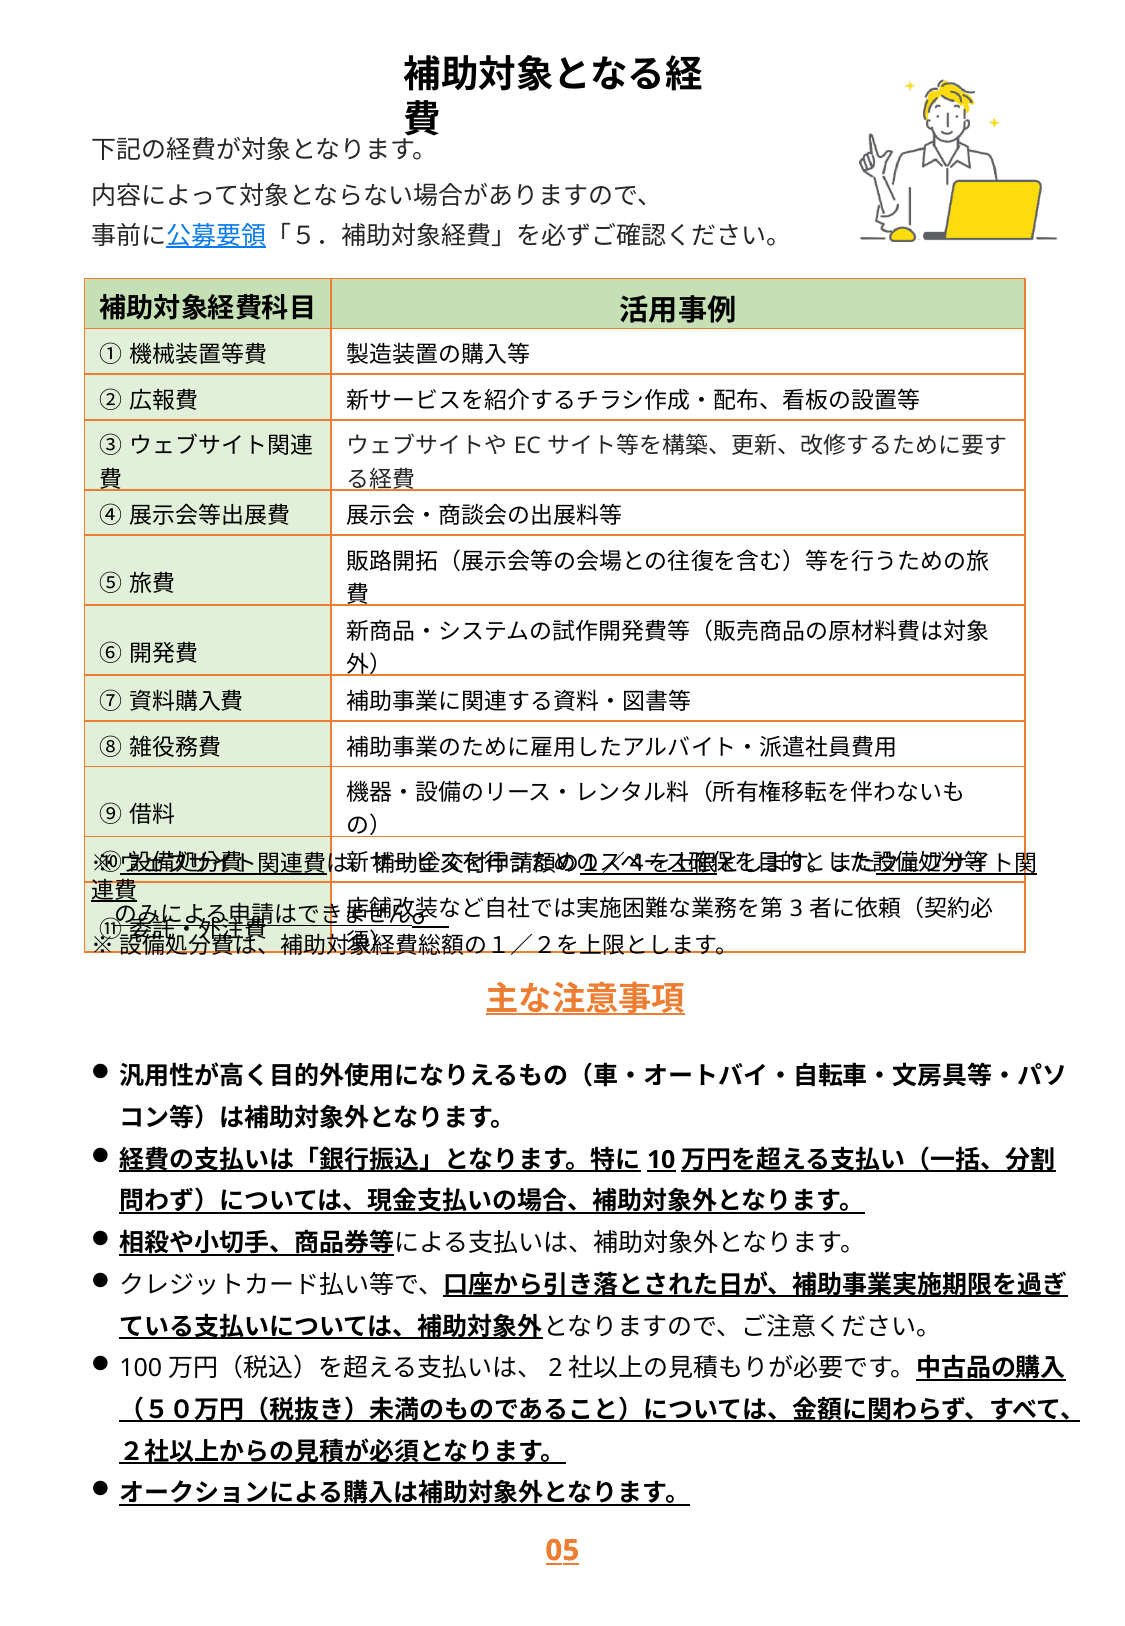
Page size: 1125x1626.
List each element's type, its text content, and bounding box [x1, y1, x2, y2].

text_box 補助対象となる経費 [389, 42, 748, 110]
table_header 活用事例 [332, 279, 1024, 328]
table_cell ②広報費 [85, 375, 330, 419]
table_cell ①機械装置等費 [85, 329, 330, 373]
table_cell ⑥開発費 [85, 606, 330, 674]
table_cell ⑤旅費 [85, 536, 330, 604]
picture [859, 78, 1057, 242]
table_cell 展示会・商談会の出展料等 [332, 491, 1024, 534]
table_cell ウェブサイトやECサイト等を構築、更新、改修するために要する経費 [332, 421, 1024, 489]
table_cell 販路開拓（展示会等の会場との往復を含む）等を行うための旅費 [332, 536, 1024, 604]
table_cell 新商品・システムの試作開発費等（販売商品の原材料費は対象外） [332, 606, 1024, 674]
table_cell 補助事業に関連する資料・図書等 [332, 676, 1024, 720]
table_cell 補助事業のために雇用したアルバイト・派遣社員費用 [332, 722, 1024, 766]
text_box 04 [464, 1523, 661, 1579]
table_cell 新サービスを行うためのスペース確保を目的とした設備処分等 [332, 837, 1024, 841]
text_box ※ウェブサイト関連費は、補助金交付申請額の１／４を上限とします。またウェブサイト関連費 のみによる申請はできません。 ※設備処分費は、補助対象経費総額の１／２を上限とします。 [76, 841, 1057, 965]
table_cell ④展示会等出展費 [85, 491, 330, 534]
table_cell 機器・設備のリース・レンタル料（所有権移転を伴わないもの） [332, 767, 1024, 836]
table_cell ⑨借料 [85, 767, 330, 836]
table_cell ⑧雑役務費 [85, 722, 330, 766]
table_cell 新サービスを紹介するチラシ作成・配布、看板の設置等 [332, 375, 1024, 419]
text_box 下記の経費が対象となります。 内容によって対象とならない場合がありますので、 事前に公募要領「５．補助対象経費」を必ずご確認ください。 [76, 110, 1034, 263]
table_cell ⑦資料購入費 [85, 676, 330, 720]
text_box 主な注意事項 汎用性が高く目的外使用になりえるもの（車・オートバイ・自転車・文房具等・パソコン等）は補助対象外となります。 経費の支払いは「銀行振込」となります。特に10万円を超える支払い（一括、分割問わず）については、現金支払いの場合、補助対象外となります。 相殺や小切手、商品券等による支払いは、補助対象外となります。 クレジットカード払い等で、口座から引き落とされた日が、補助事業実施期限を過ぎている支払いについては、補助対象外となりますので、ご注意ください。 100万円（税込）を超える支払いは、2社以上の見積もりが必要です。中古品の購入（５０万円（税抜き）未満のものであること）については、金額に関わらず、すべて、２社以上からの見積が必須となります。 オークションによる購入は補助対象外となります。 [76, 967, 1095, 1515]
table_cell ③ウェブサイト関連費 [85, 421, 330, 489]
table_cell 製造装置の購入等 [332, 329, 1024, 373]
table_header 補助対象経費科目 [85, 279, 330, 328]
table_cell ⑩設備処分費 [85, 837, 330, 841]
